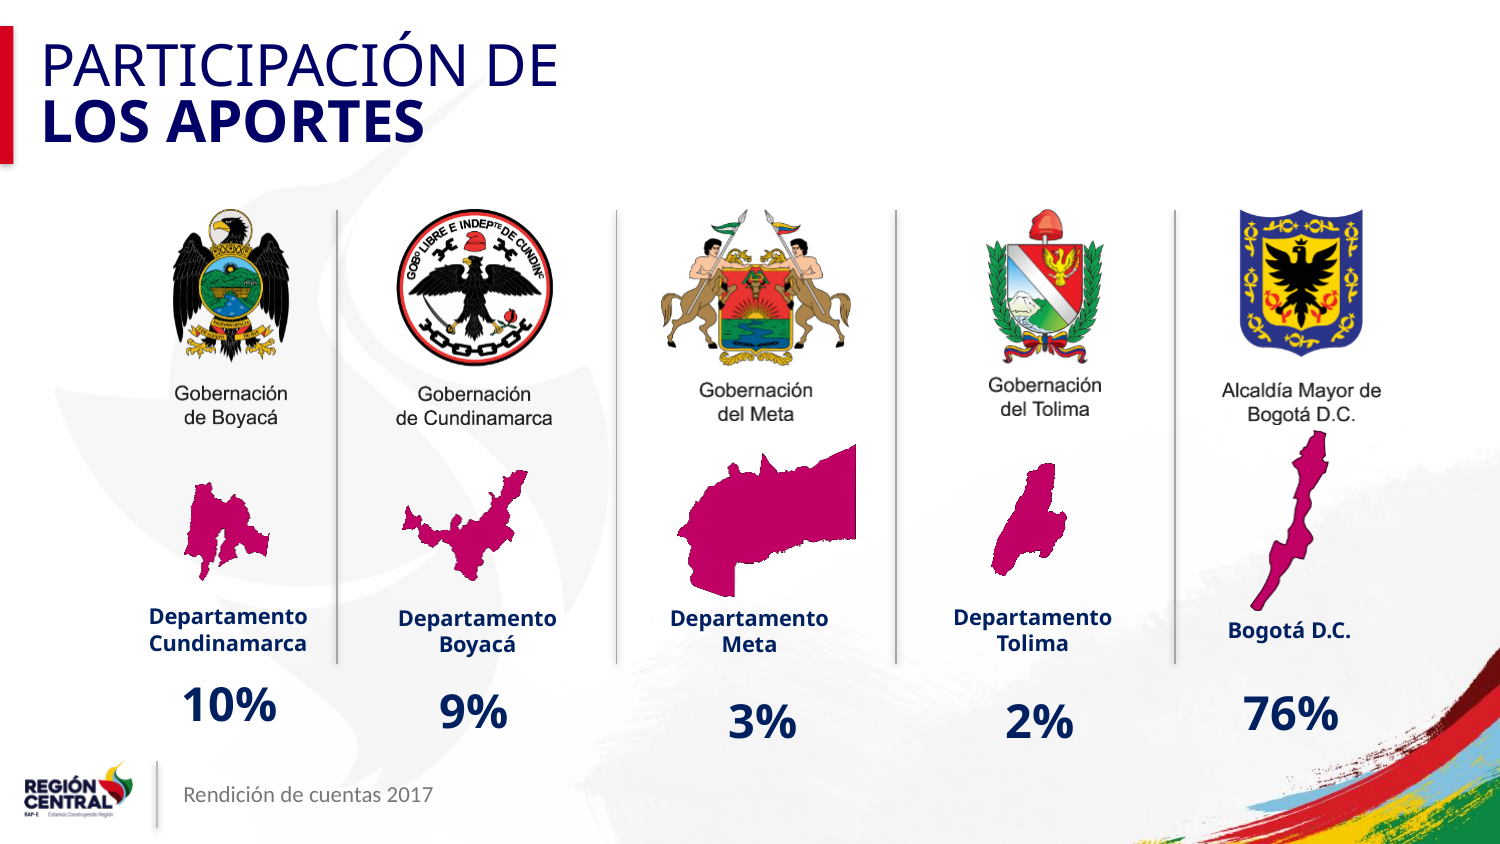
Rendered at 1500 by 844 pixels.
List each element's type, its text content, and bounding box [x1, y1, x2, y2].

text_box Departamento Tolima [934, 595, 1131, 664]
text_box 9% [384, 674, 564, 746]
text_box Bogotá D.C. [1195, 609, 1385, 651]
text_box 3% [684, 684, 842, 756]
text_box Departamento Meta [644, 596, 856, 665]
text_box 2% [980, 684, 1101, 756]
text_box 76% [1221, 676, 1363, 748]
text_box Departamento Cundinamarca [119, 595, 331, 663]
text_box [0, 25, 14, 165]
text_box Departamento Boyacá [379, 596, 577, 665]
text_box 10% [102, 667, 356, 739]
text_box PARTICIPACIÓN DE LOS APORTES [25, 26, 590, 111]
text_box Rendición de cuentas 2017 [168, 774, 454, 815]
picture [0, 0, 1500, 844]
